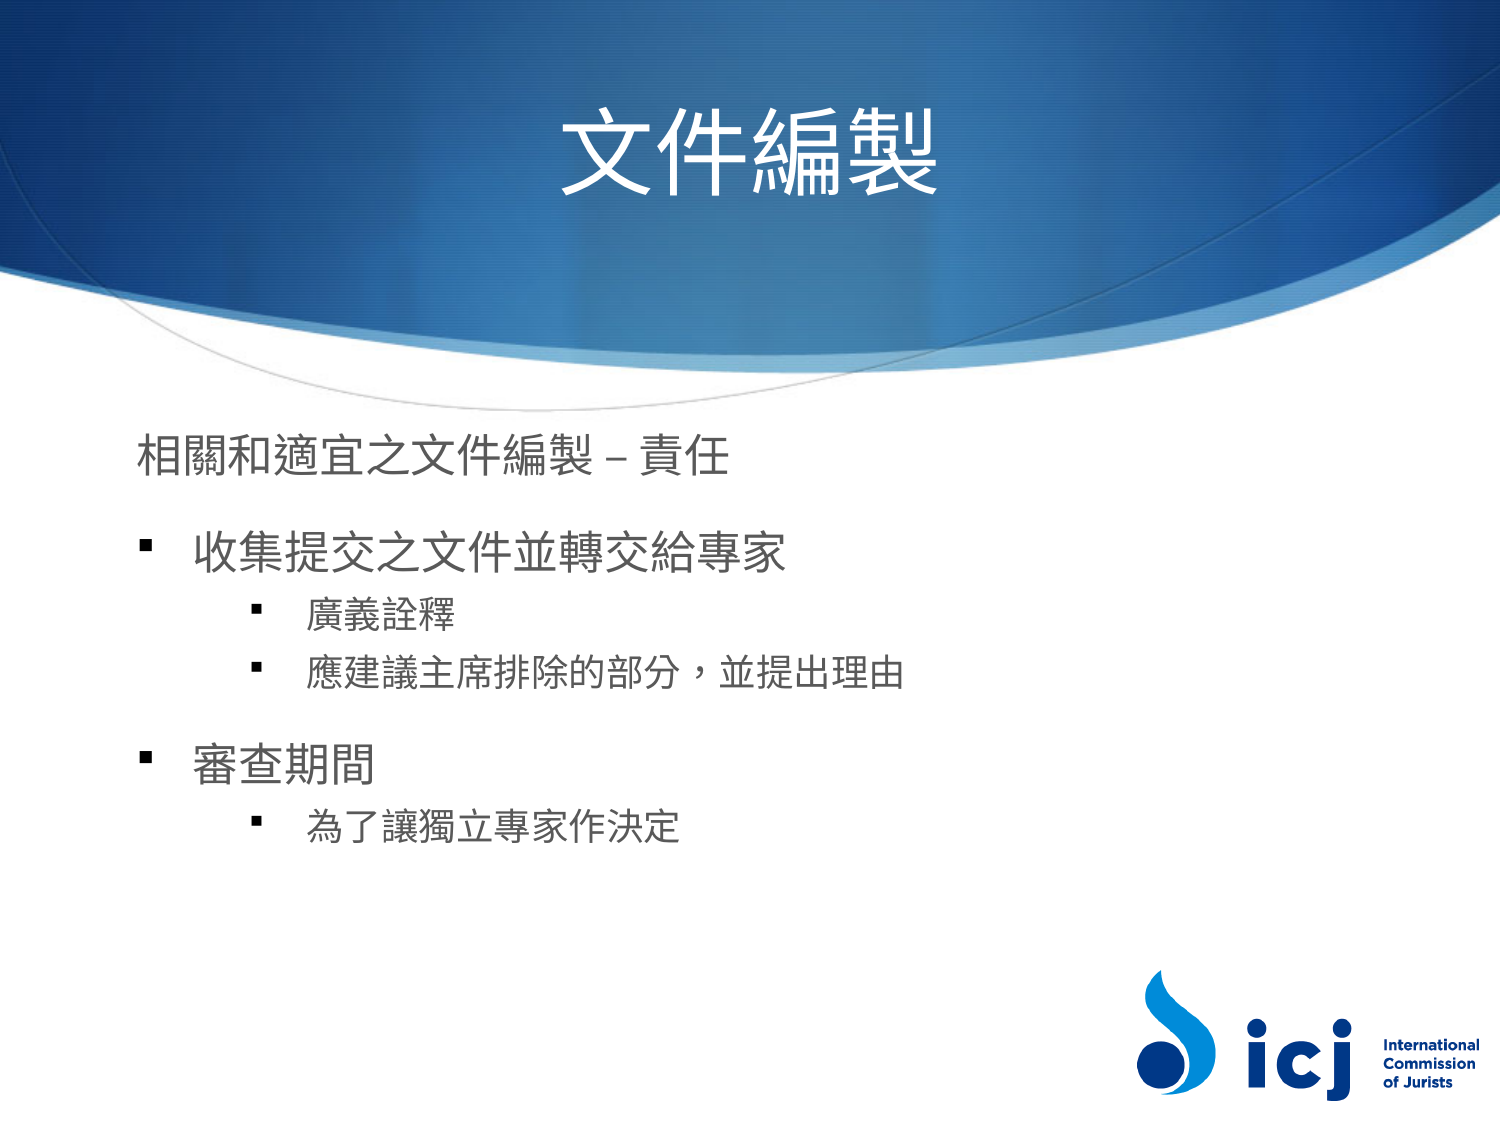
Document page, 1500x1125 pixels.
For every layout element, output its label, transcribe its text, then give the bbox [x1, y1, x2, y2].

title 文件編製 [75, 56, 1425, 245]
picture [0, 0, 1500, 1125]
list 相關和適宜之文件編製 – 責任 收集提交之文件並轉交給專家 廣義詮釋 應建議主席排除的部分，並提出理由 審查期間 為了讓獨立專家作決定 [121, 419, 1379, 1034]
